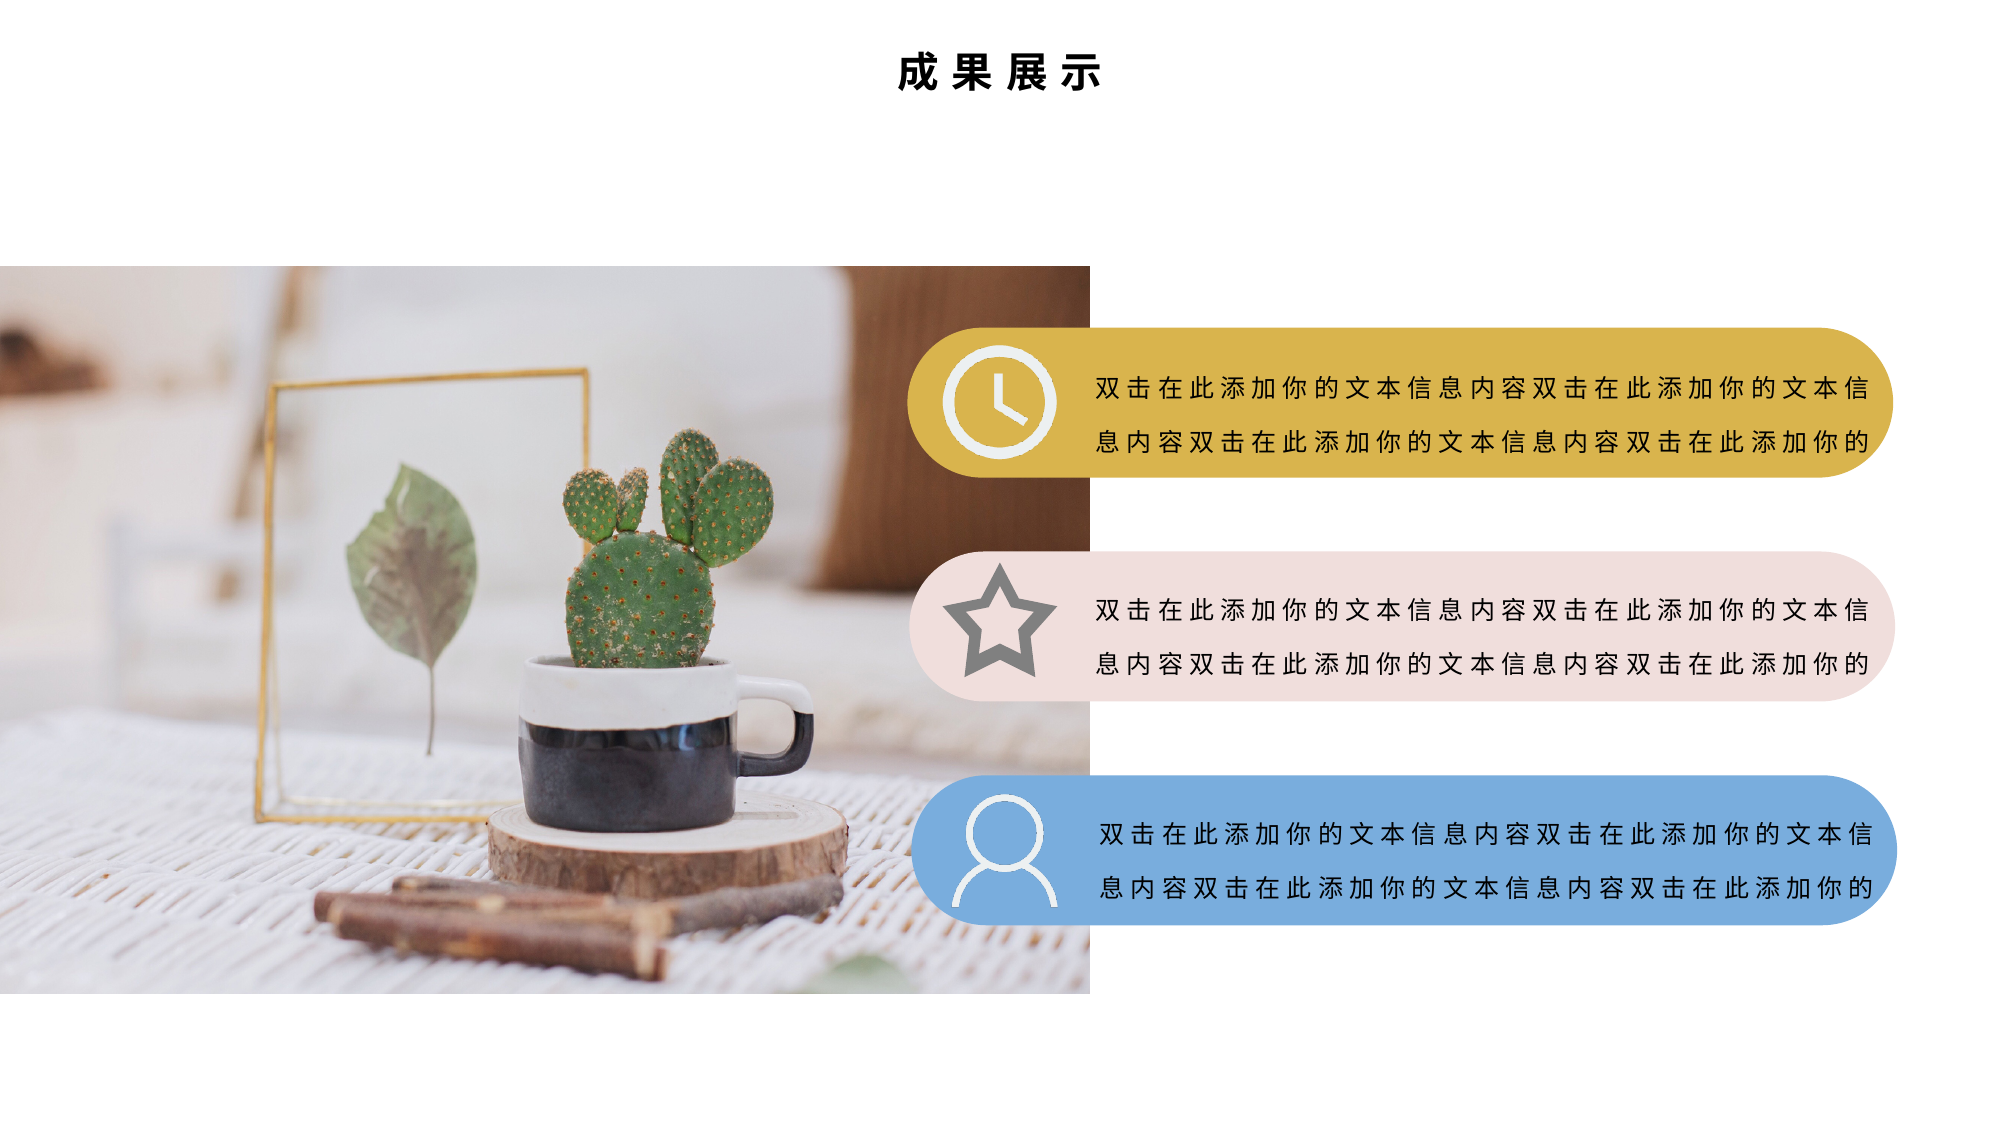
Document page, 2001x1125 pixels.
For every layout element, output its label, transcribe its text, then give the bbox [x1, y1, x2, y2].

text_box [906, 365, 916, 440]
text_box 双击在此添加你的文本信息内容双击在此添加你的文本信息内容双击在此添加你的文本信息内容双击在此添加你的 [1080, 563, 1894, 686]
text_box 双击在此添加你的文本信息内容双击在此添加你的文本信息内容双击在此添加你的文本信息内容双击在此添加你的 [1082, 341, 1894, 465]
text_box [908, 550, 1868, 703]
text_box [910, 774, 1870, 927]
picture [916, 319, 1082, 485]
text_box [0, 266, 1091, 995]
text_box [1082, 465, 1862, 479]
text_box [1082, 326, 1863, 341]
text_box 成果展示 [714, 28, 1286, 104]
text_box [942, 562, 1058, 678]
text_box 双击在此添加你的文本信息内容双击在此添加你的文本信息内容双击在此添加你的文本信息内容双击在此添加你的 [1085, 787, 1898, 910]
picture [942, 788, 1067, 913]
